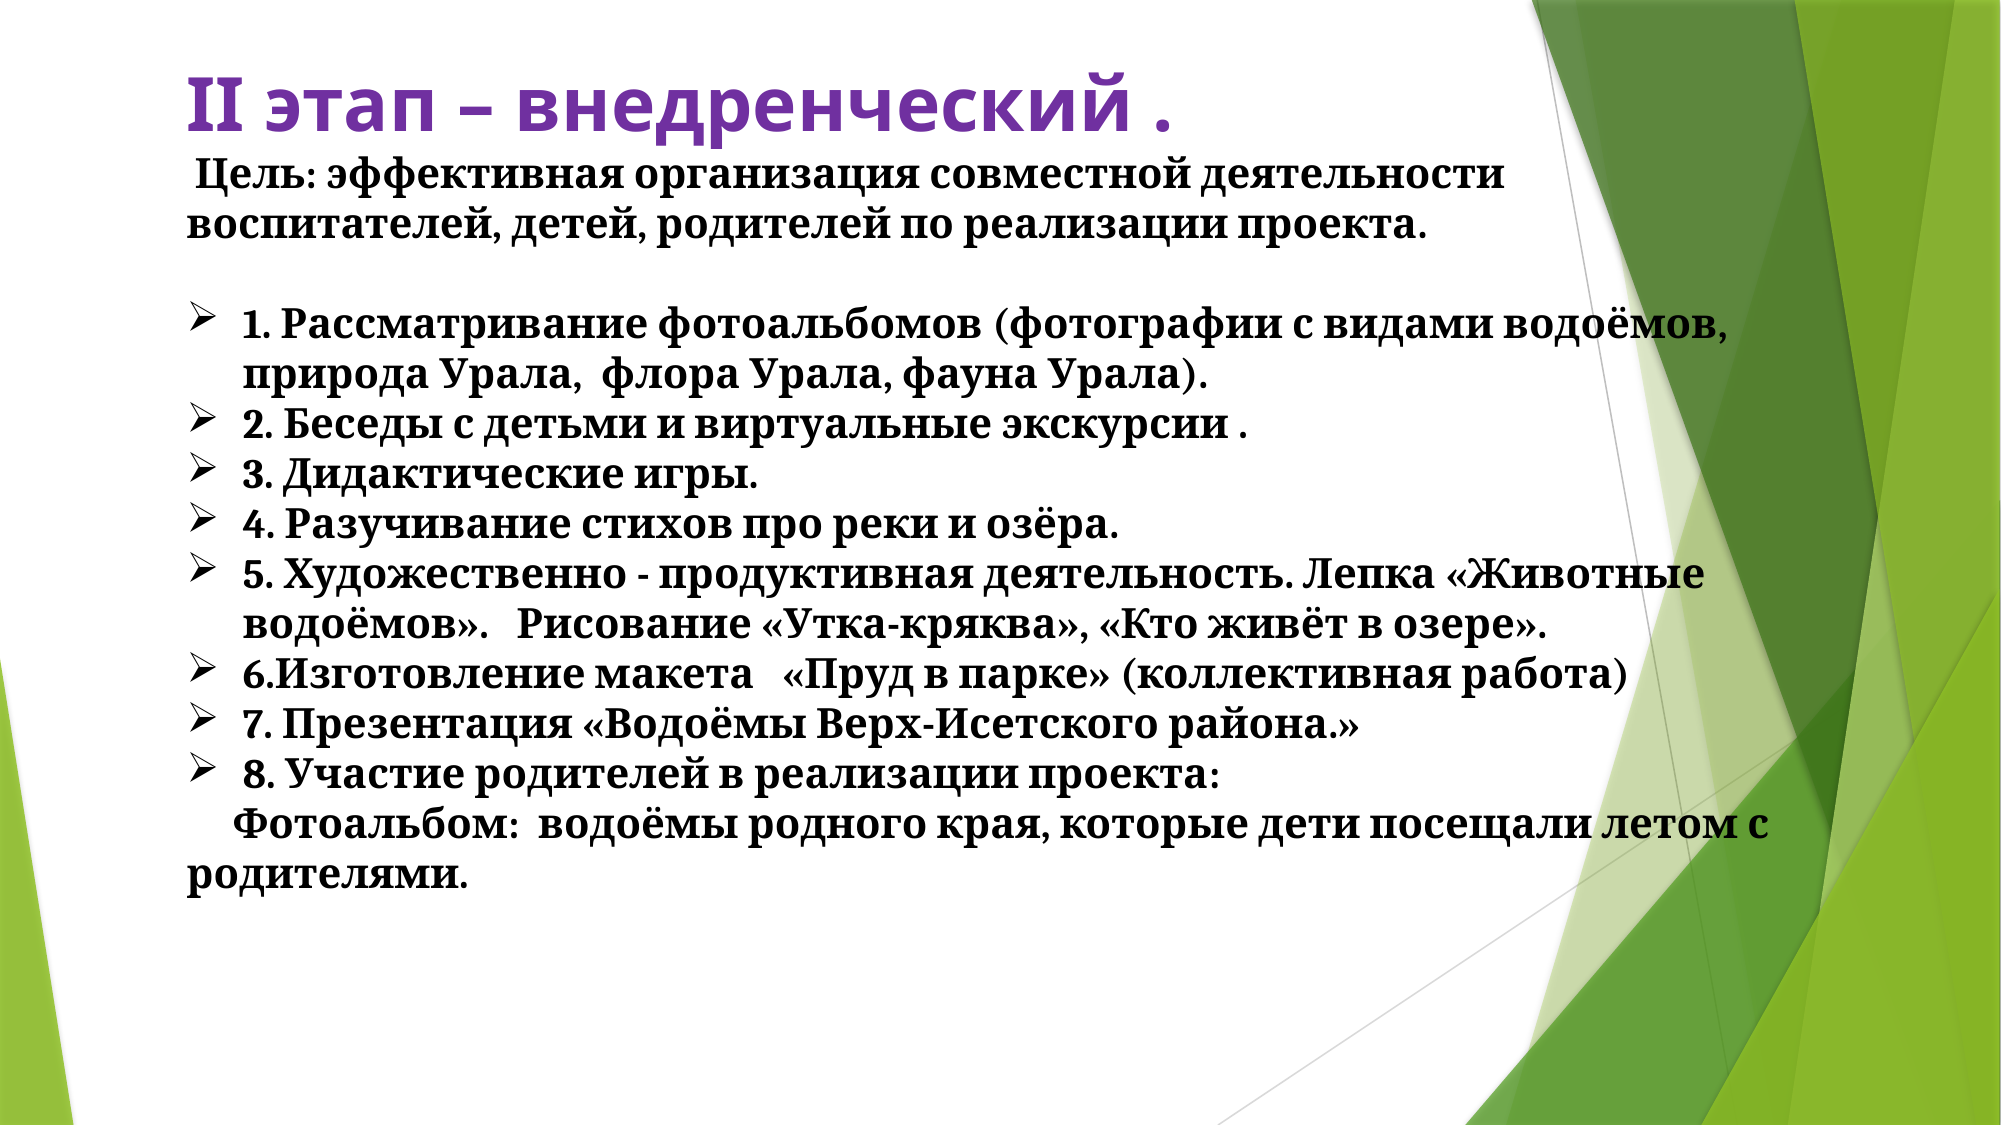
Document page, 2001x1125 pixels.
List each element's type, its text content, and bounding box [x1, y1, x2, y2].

text_box II этап – внедренческий . Цель: эффективная организация совместной деятельности воспитателей, детей, родителей по реализации проекта. 1. Рассматривание фотоальбомов (фотографии с видами водоёмов, природа Урала, флора Урала, фауна Урала). 2. Беседы с детьми и виртуальные экскурсии . 3. Дидактические игры. 4. Разучивание стихов про реки и озёра. 5. Художественно - продуктивная деятельность. Лепка «Животные водоёмов». Рисование «Утка-кряква», «Кто живёт в озере». 6.Изготовление макета «Пруд в парке» (коллективная работа) 7. Презентация «Водоёмы Верх-Исетского района.» 8. Участие родителей в реализации проекта: Фотоальбом: водоёмы родного края, которые дети посещали летом с родителями. [171, 49, 1791, 905]
